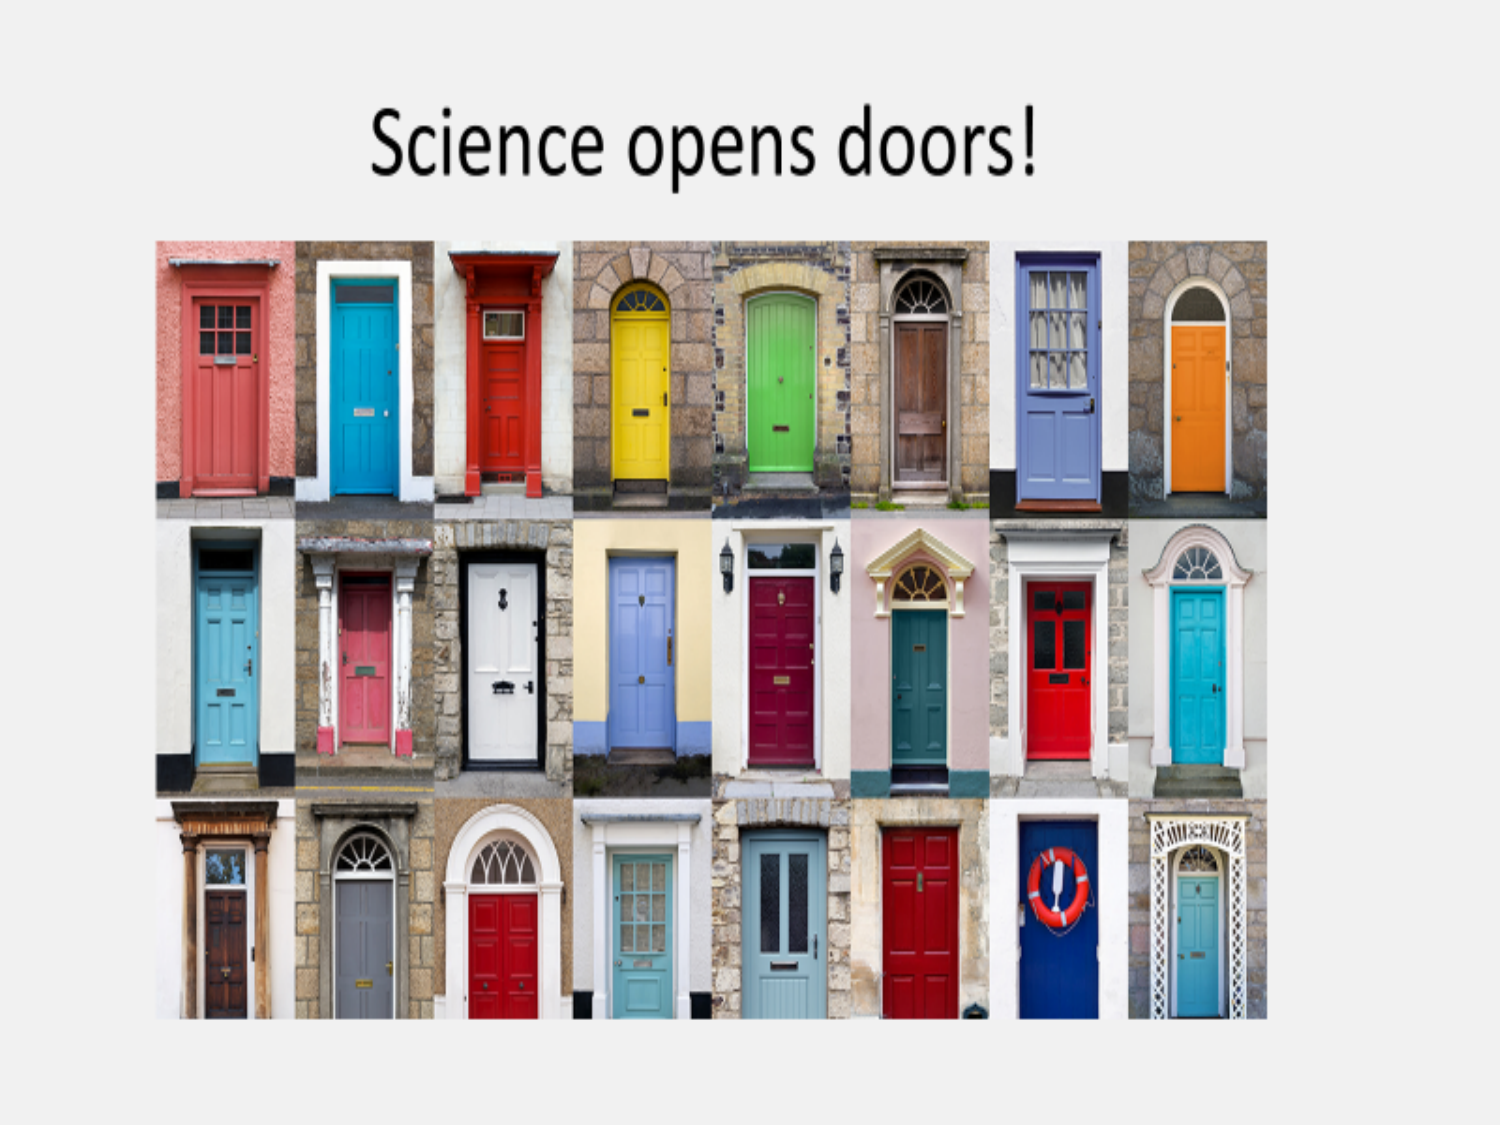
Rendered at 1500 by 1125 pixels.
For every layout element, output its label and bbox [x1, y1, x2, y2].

list [0, 0, 1500, 1125]
